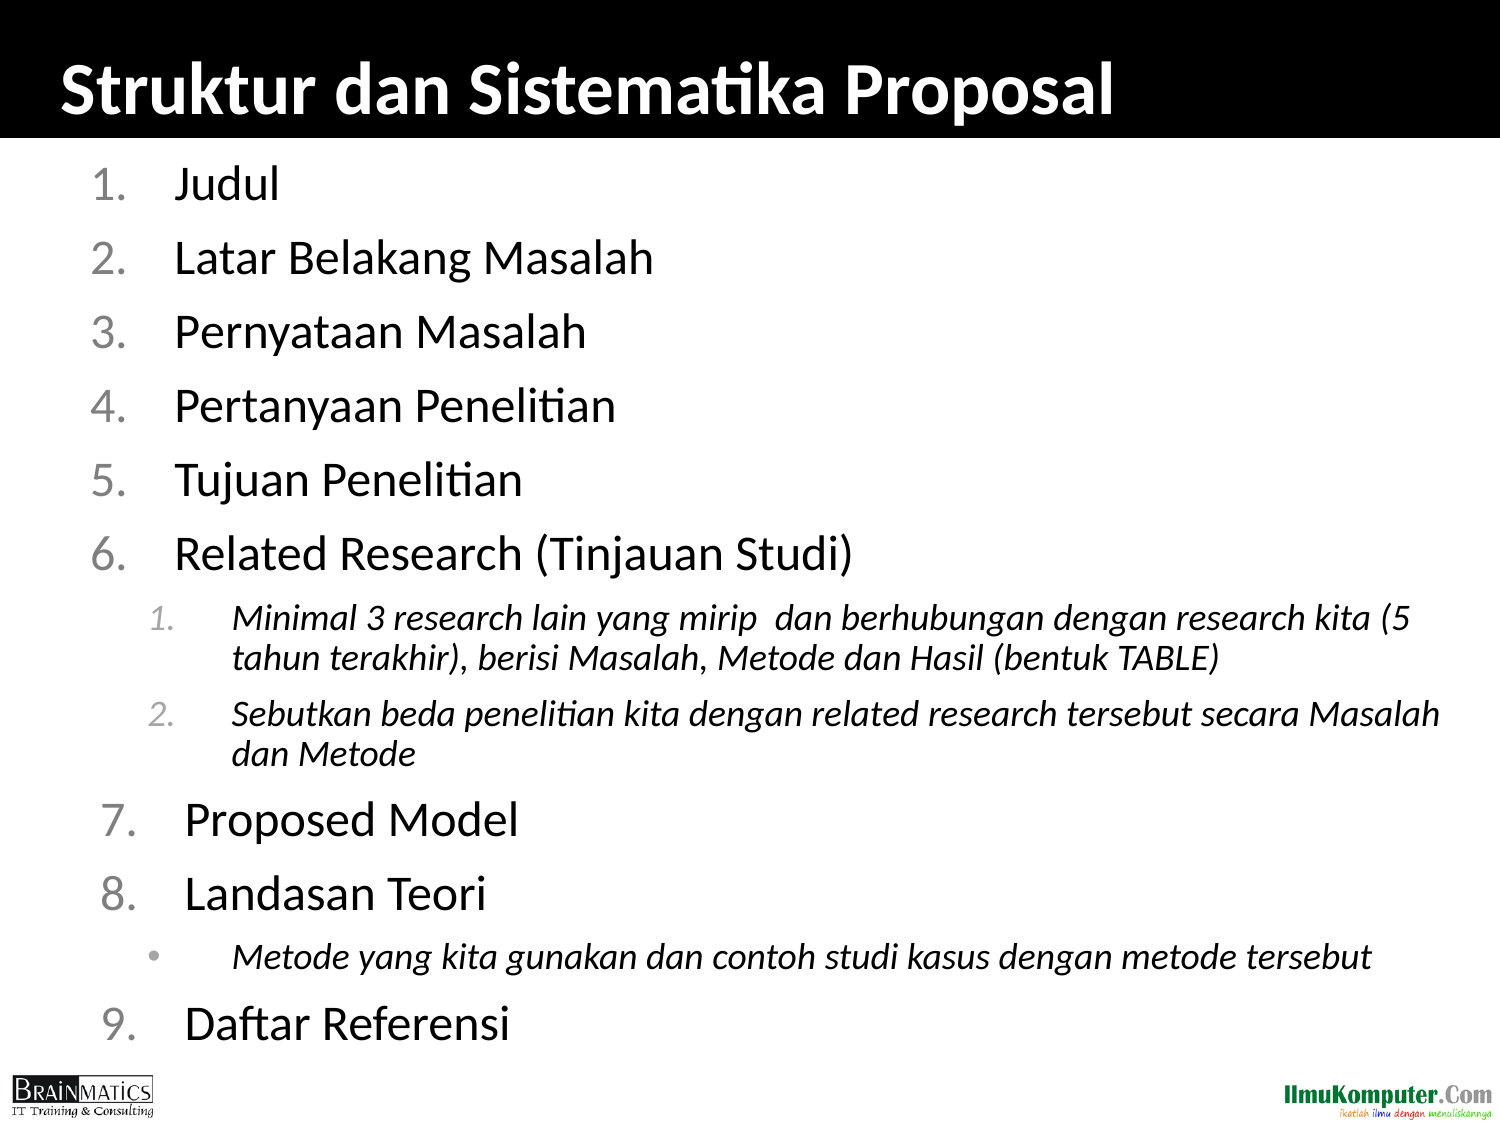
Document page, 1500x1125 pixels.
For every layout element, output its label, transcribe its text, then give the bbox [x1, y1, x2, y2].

picture [1275, 1080, 1500, 1125]
list Judul Latar Belakang Masalah Pernyataan Masalah Pertanyaan Penelitian Tujuan Penelitian Related Research (Tinjauan Studi) Minimal 3 research lain yang mirip dan berhubungan dengan research kita (5 tahun terakhir), berisi Masalah, Metode dan Hasil (bentuk TABLE) Sebutkan beda penelitian kita dengan related research tersebut secara Masalah dan Metode Proposed Model Landasan Teori Metode yang kita gunakan dan contoh studi kasus dengan metode tersebut Daftar Referensi [74, 149, 1463, 1074]
title Struktur dan Sistematika Proposal [45, 30, 1476, 138]
picture [12, 1075, 153, 1118]
